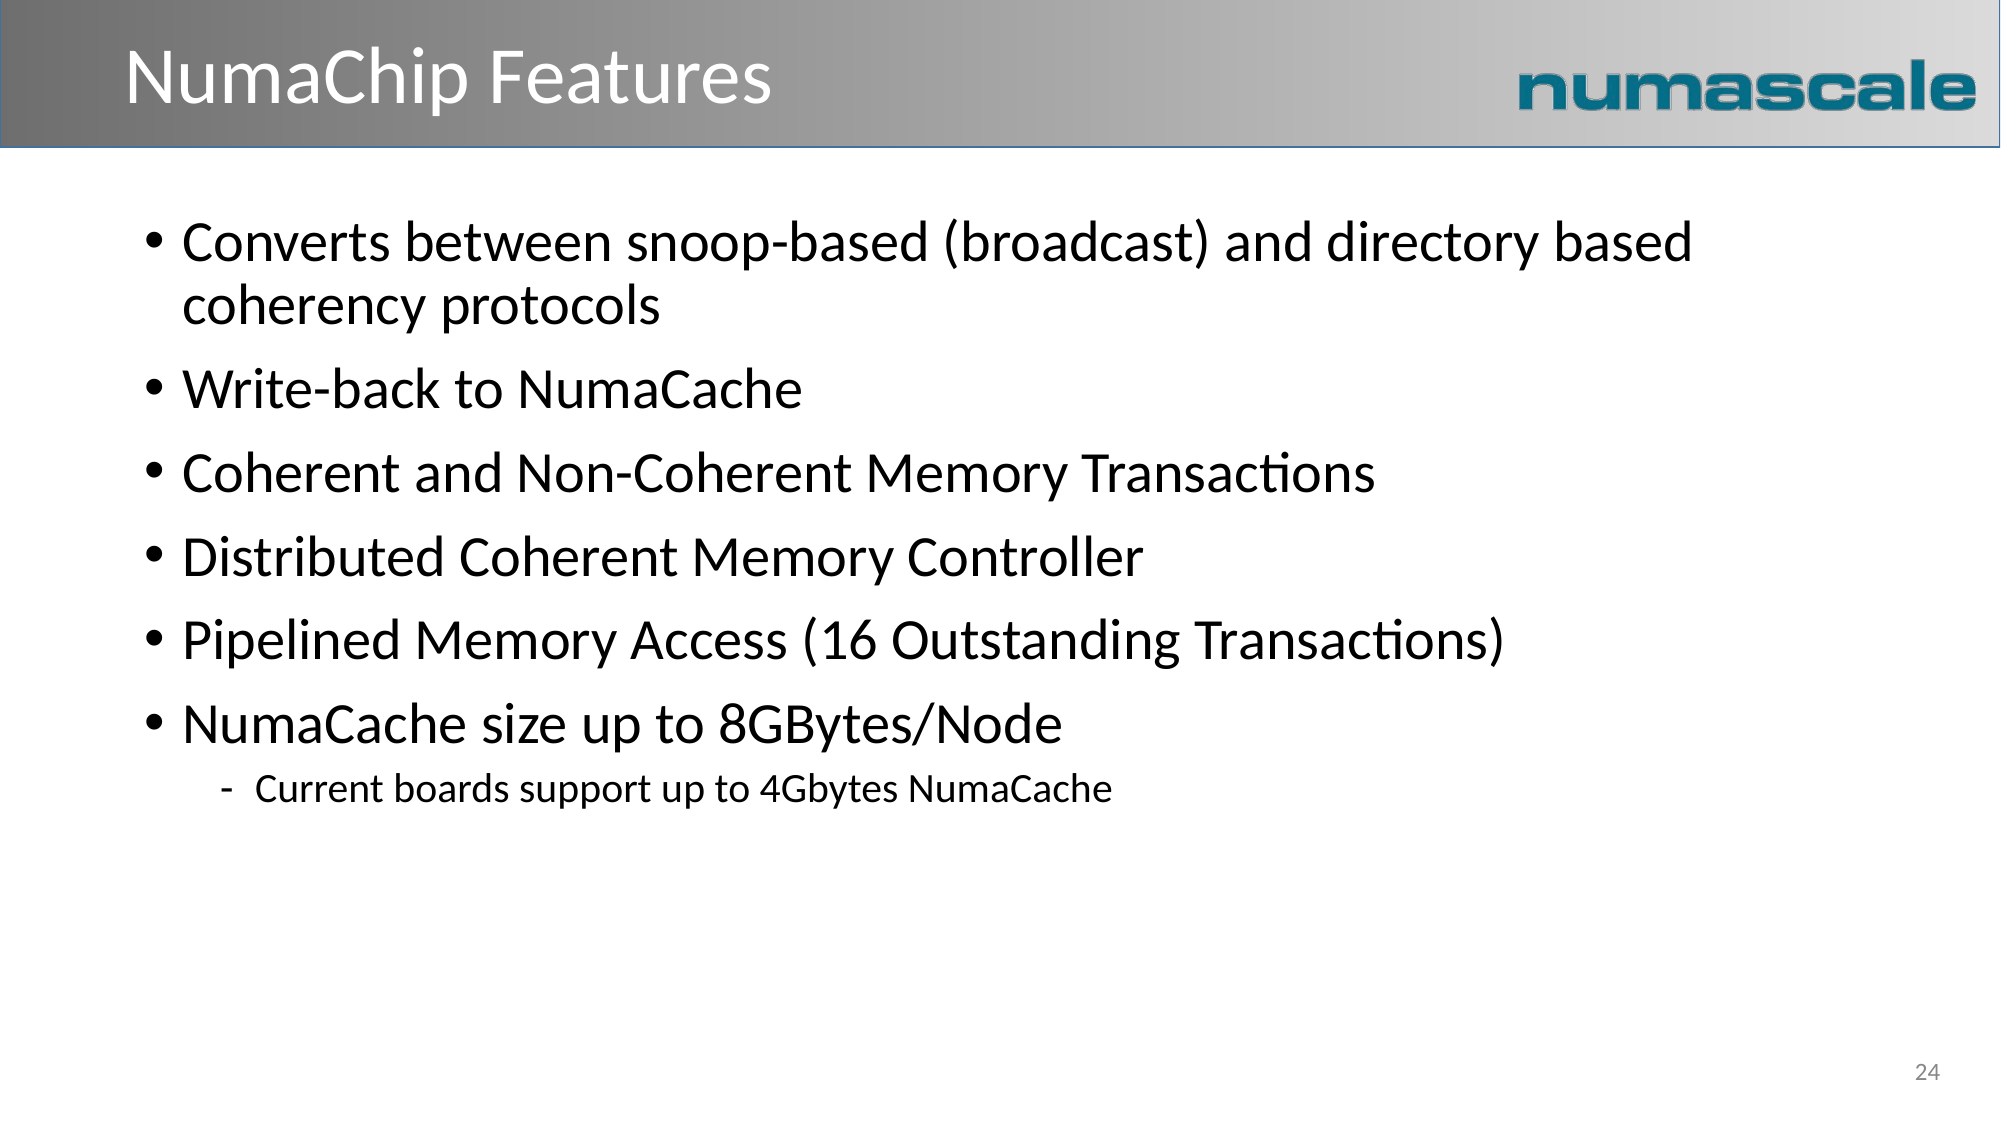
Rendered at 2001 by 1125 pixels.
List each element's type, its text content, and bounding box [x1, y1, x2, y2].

picture [1843, 22, 1984, 145]
title NumaChip Features [116, 0, 1843, 155]
list Converts between snoop-based (broadcast) and directory based coherency protocols Write-back to NumaCache Coherent and Non-Coherent Memory Transactions Distributed Coherent Memory Controller Pipelined Memory Access (16 Outstanding Transactions) NumaCache size up to 8GBytes/Node Current boards support up to 4Gbytes NumaCache [136, 203, 1863, 1125]
slide_number 24 [1497, 1047, 1949, 1094]
